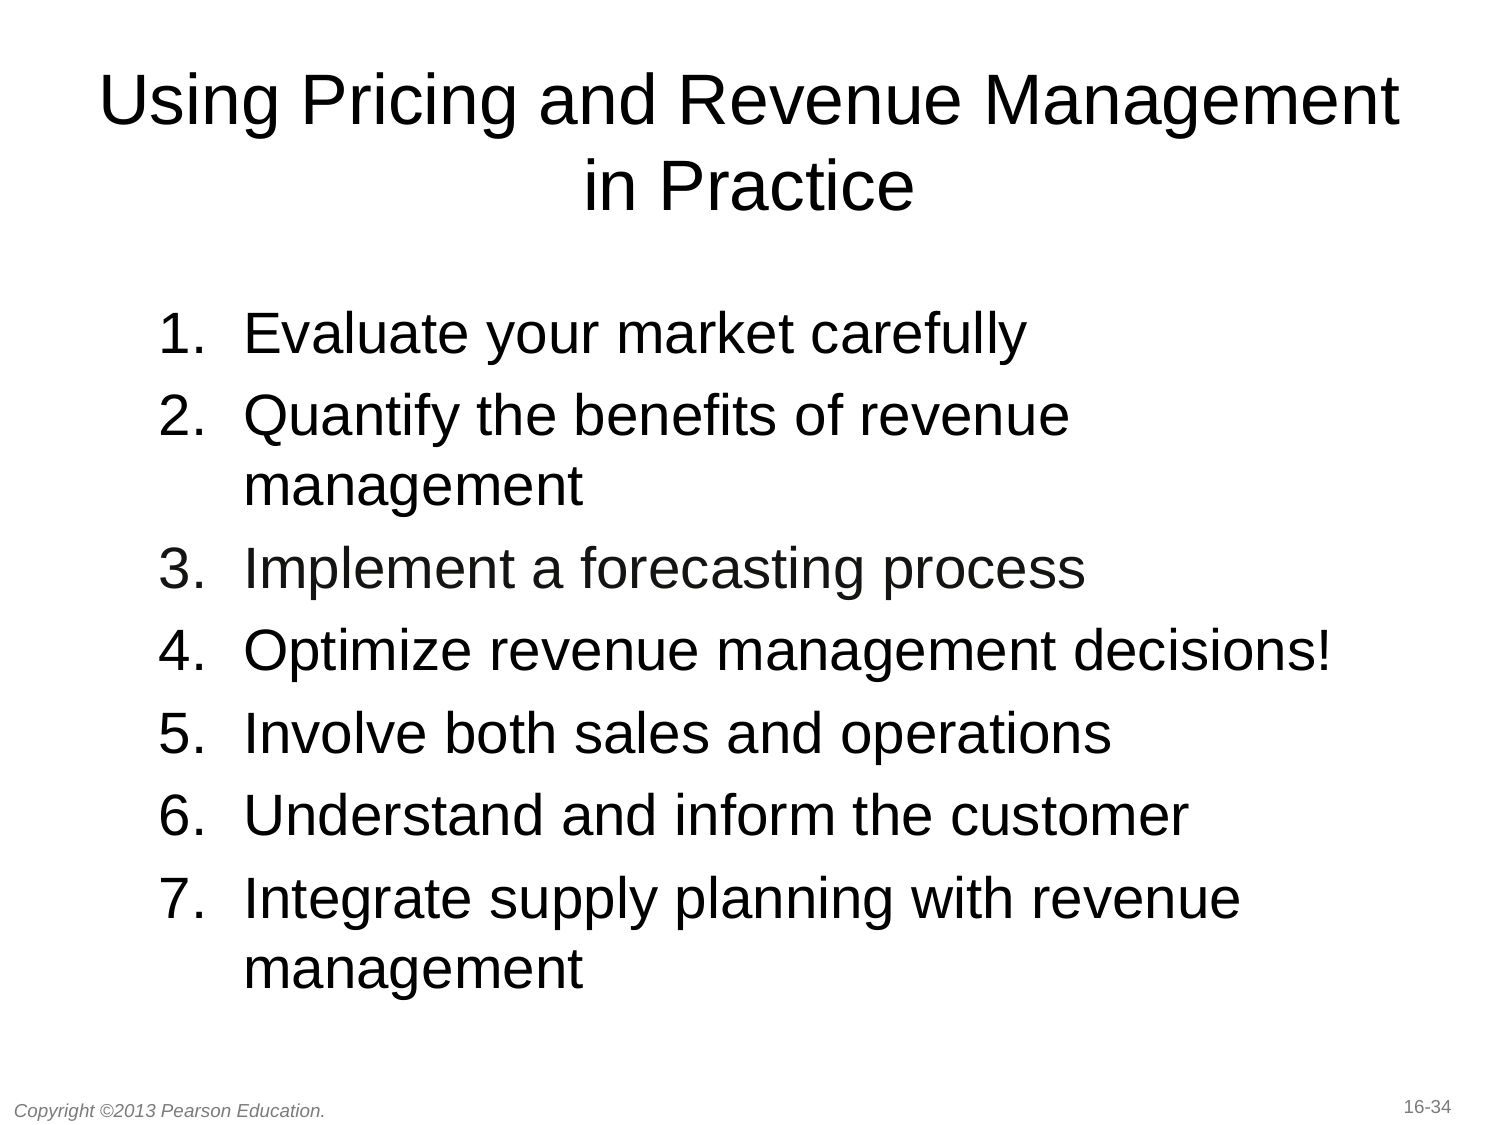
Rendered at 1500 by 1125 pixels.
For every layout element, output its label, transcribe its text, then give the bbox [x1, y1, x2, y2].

title Using Pricing and Revenue Management in Practice [74, 44, 1426, 233]
list Evaluate your market carefully Quantify the benefits of revenue management Implement a forecasting process Optimize revenue management decisions! Involve both sales and operations Understand and inform the customer Integrate supply planning with revenue management [143, 287, 1374, 1031]
